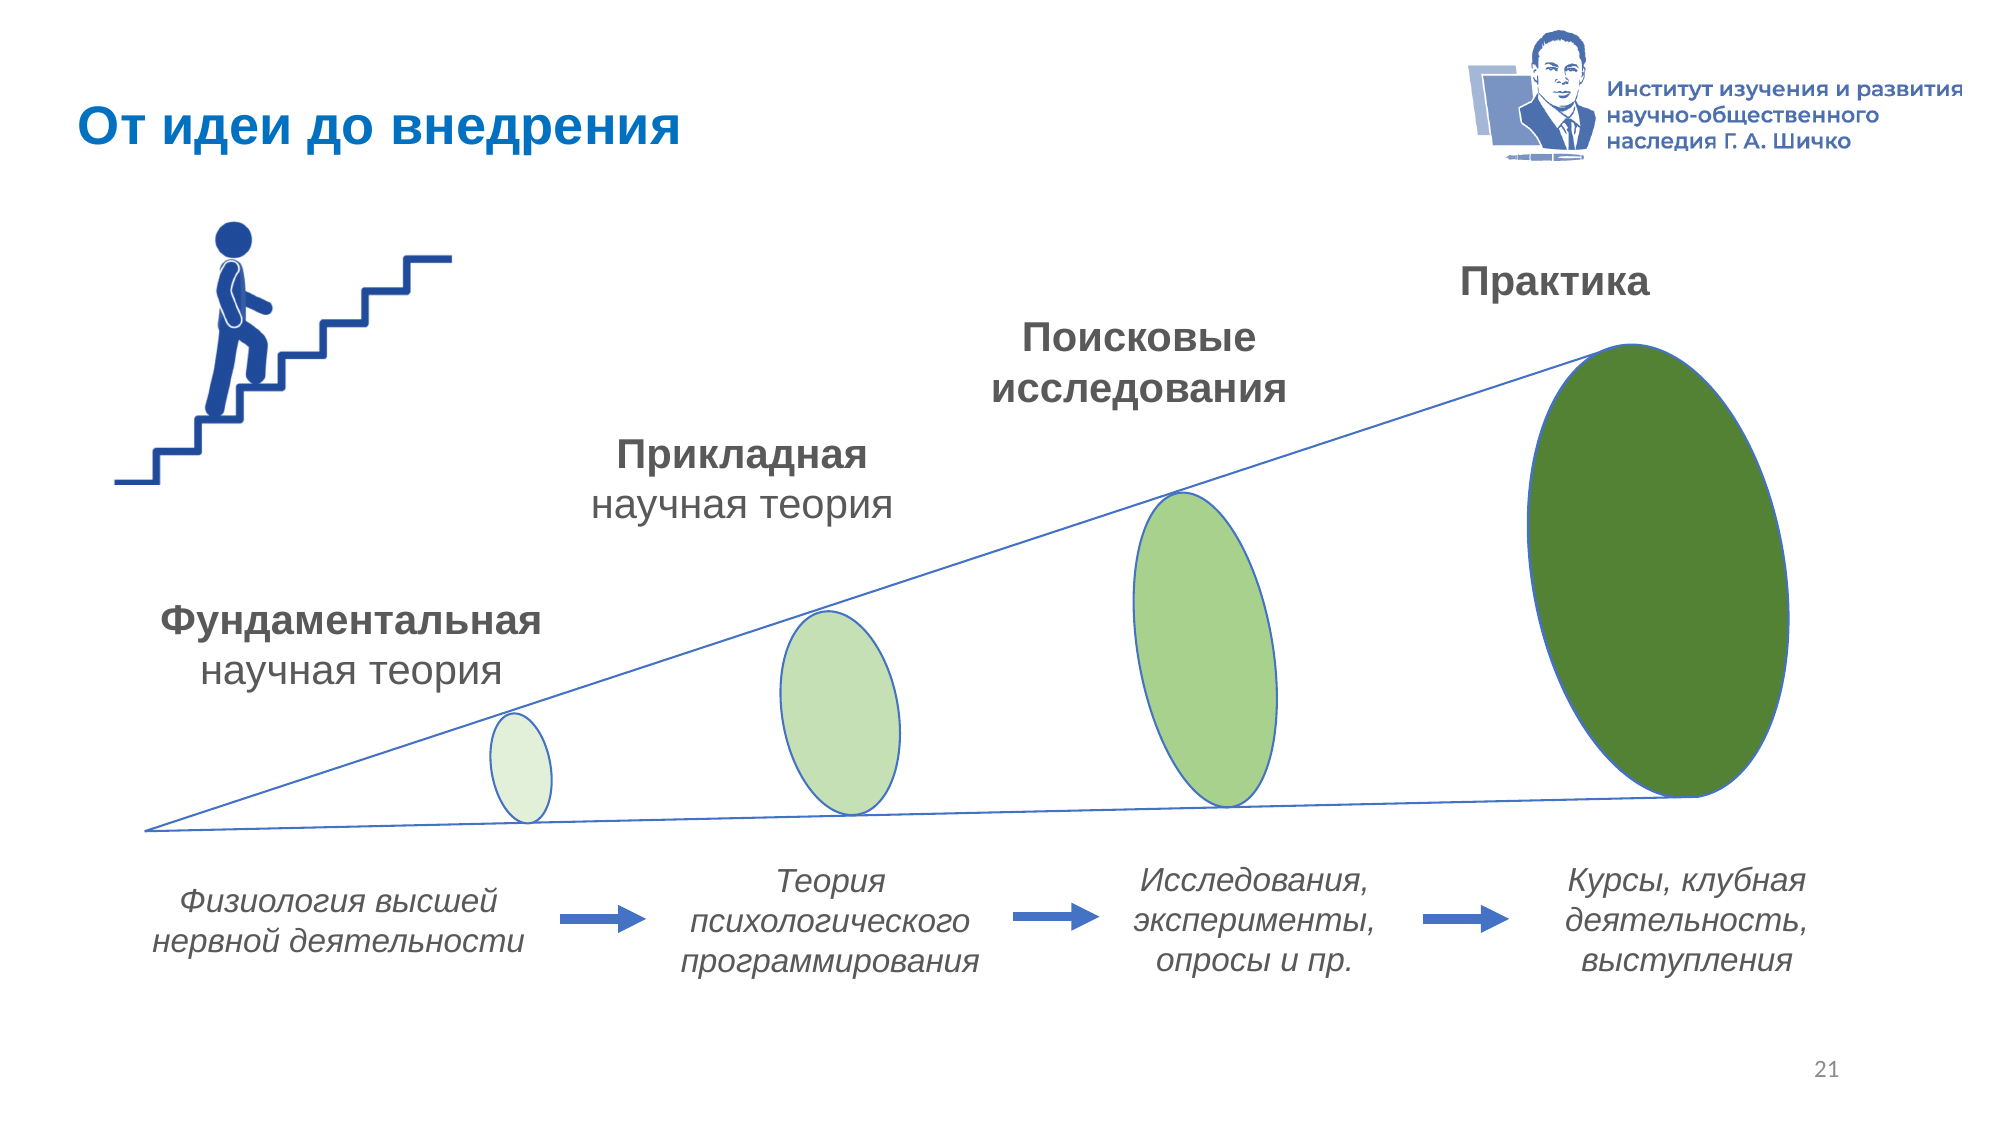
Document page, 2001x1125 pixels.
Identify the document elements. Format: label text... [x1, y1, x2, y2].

text_box От идеи до внедрения [62, 78, 1394, 181]
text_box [132, 461, 1795, 920]
text_box Физиология высшей нервной деятельности [129, 871, 549, 967]
picture [1450, 4, 1988, 181]
text_box Исследования, эксперименты, опросы и пр. [1087, 920, 1423, 986]
text_box Прикладная научная теория [543, 418, 941, 461]
picture [62, 217, 500, 485]
text_box Курсы, клубная деятельность, выступления [1519, 850, 1855, 986]
slide_number 21 [1404, 1037, 1855, 1097]
text_box Практика [1356, 246, 1754, 312]
text_box Теория психологического программирования [663, 920, 998, 987]
text_box Поисковые исследования [940, 302, 1338, 418]
